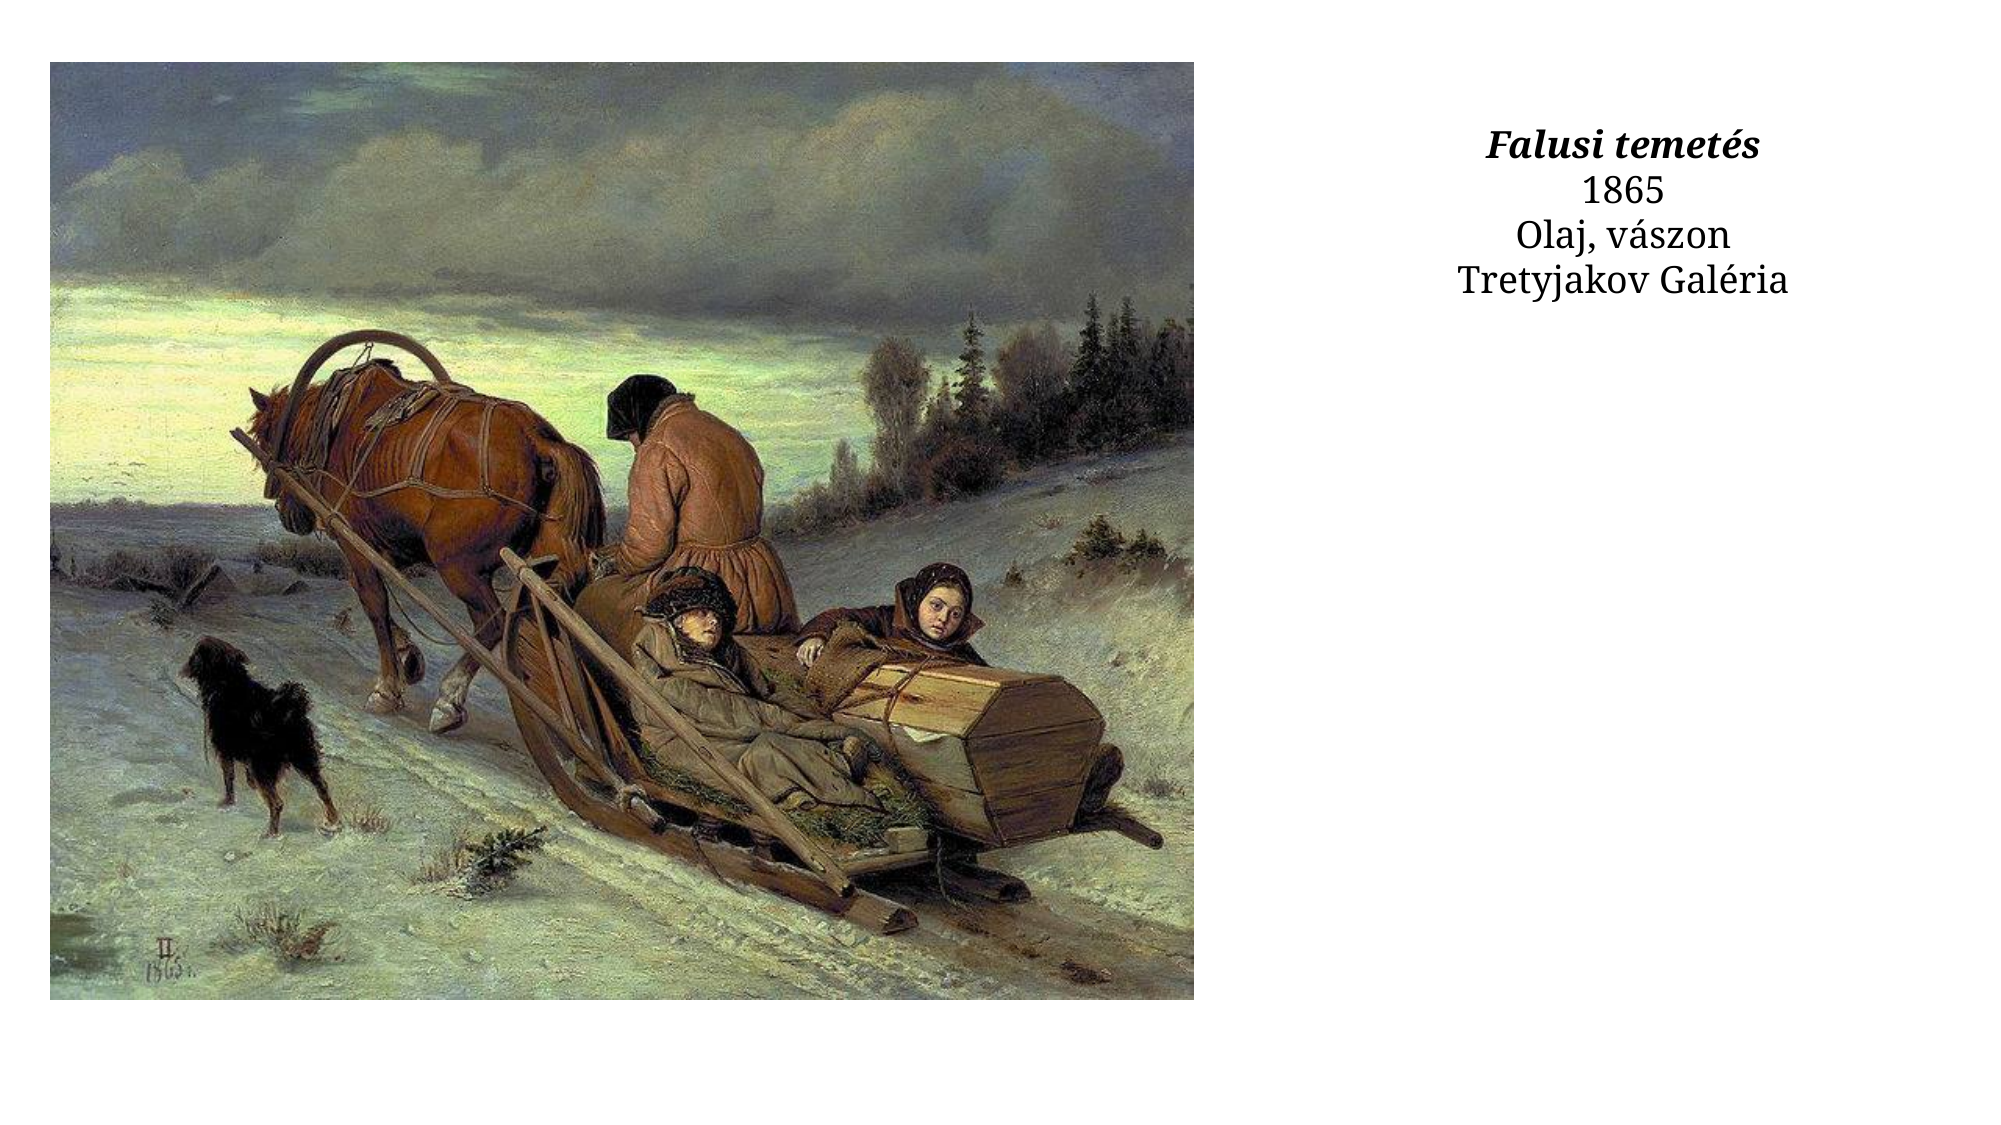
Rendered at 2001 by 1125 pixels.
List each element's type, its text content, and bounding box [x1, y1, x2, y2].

picture [49, 62, 1194, 1000]
text_box Falusi temetés 1865 Olaj, vászon Tretyjakov Galéria [1356, 113, 1891, 308]
